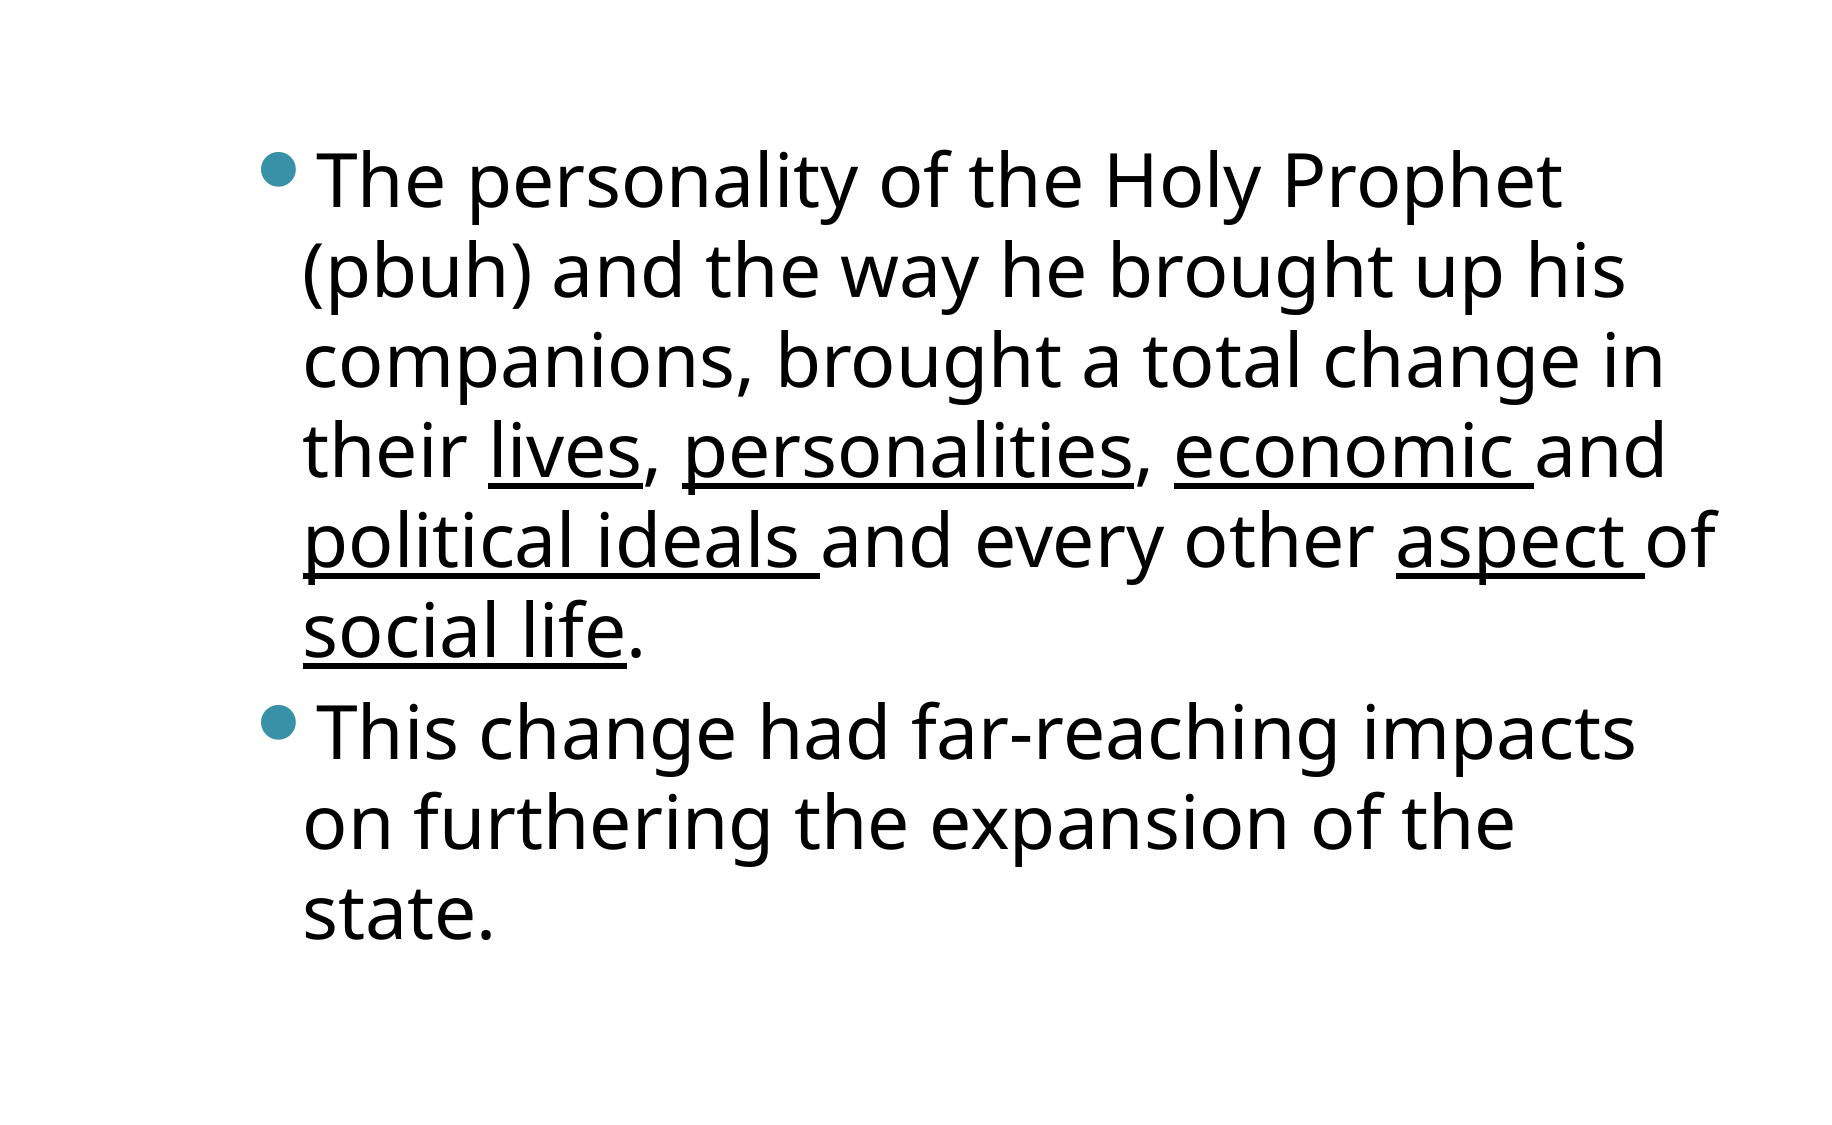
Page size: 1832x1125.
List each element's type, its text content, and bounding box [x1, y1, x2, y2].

list The personality of the Holy Prophet (pbuh) and the way he brought up his companions, brought a total change in their lives, personalities, economic and political ideals and every other aspect of social life. This change had far-reaching impacts on furthering the expansion of the state. [228, 125, 1740, 1000]
